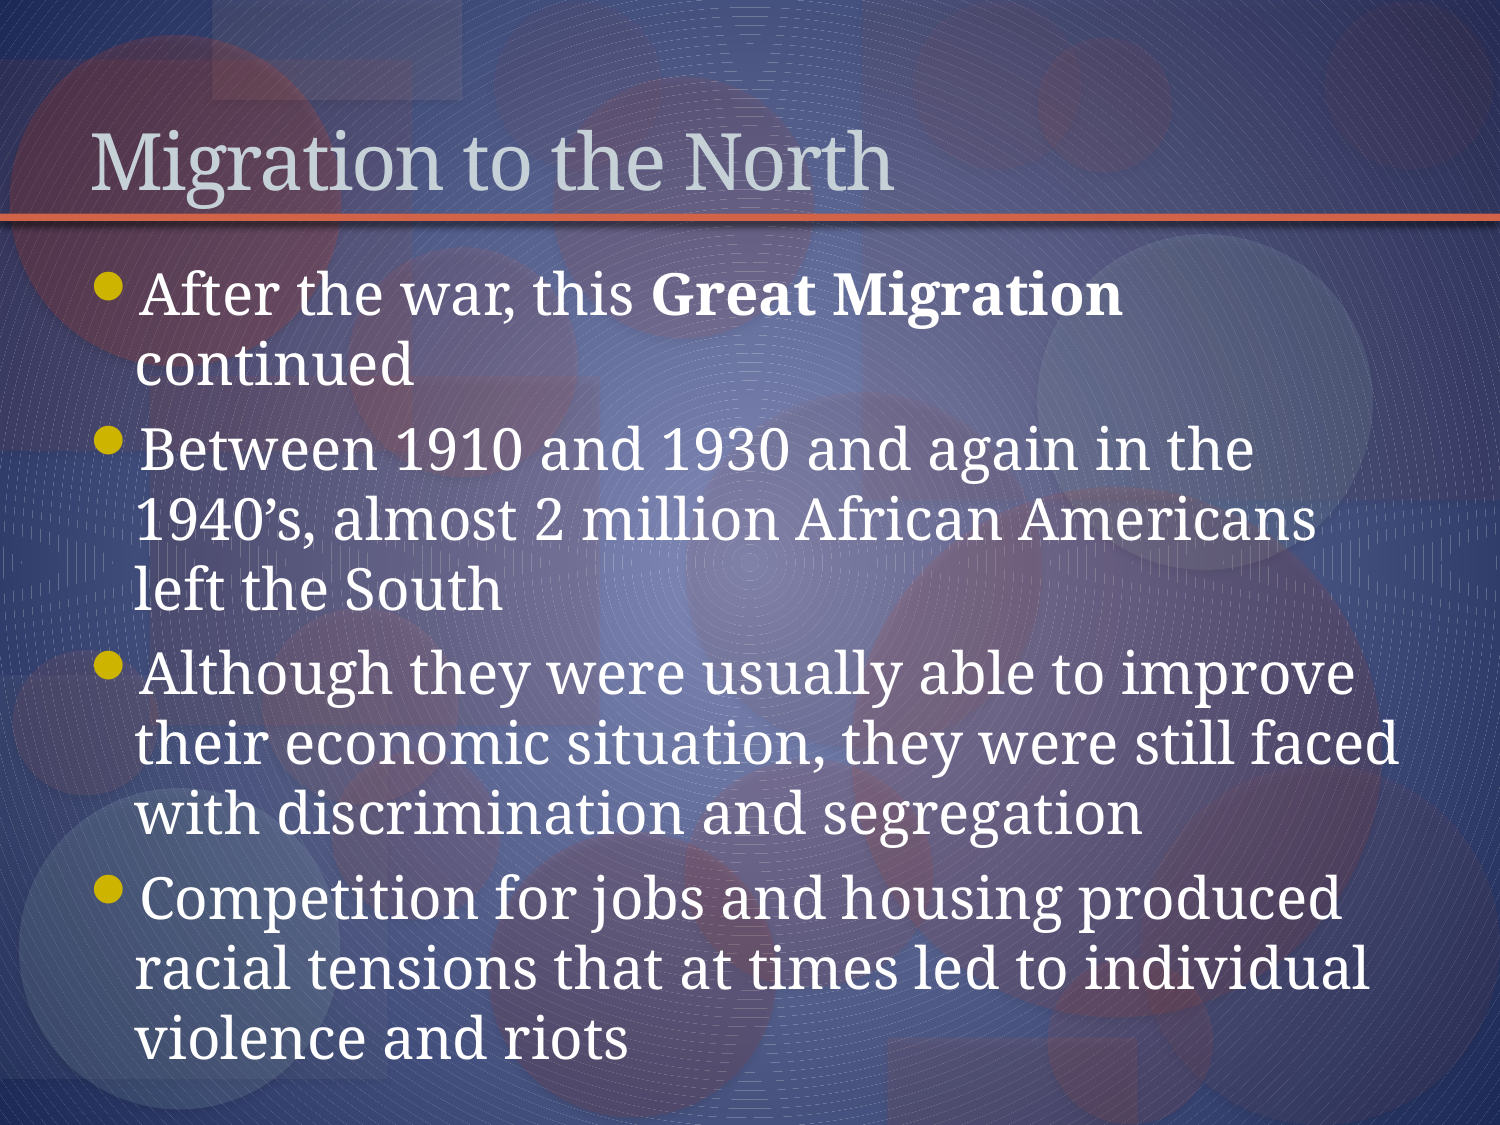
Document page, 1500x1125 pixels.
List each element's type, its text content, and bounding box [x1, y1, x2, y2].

list After the war, this Great Migration continued Between 1910 and 1930 and again in the 1940’s, almost 2 million African Americans left the South Although they were usually able to improve their economic situation, they were still faced with discrimination and segregation Competition for jobs and housing produced racial tensions that at times led to individual violence and riots [75, 249, 1425, 1000]
title Migration to the North [75, 26, 1425, 214]
